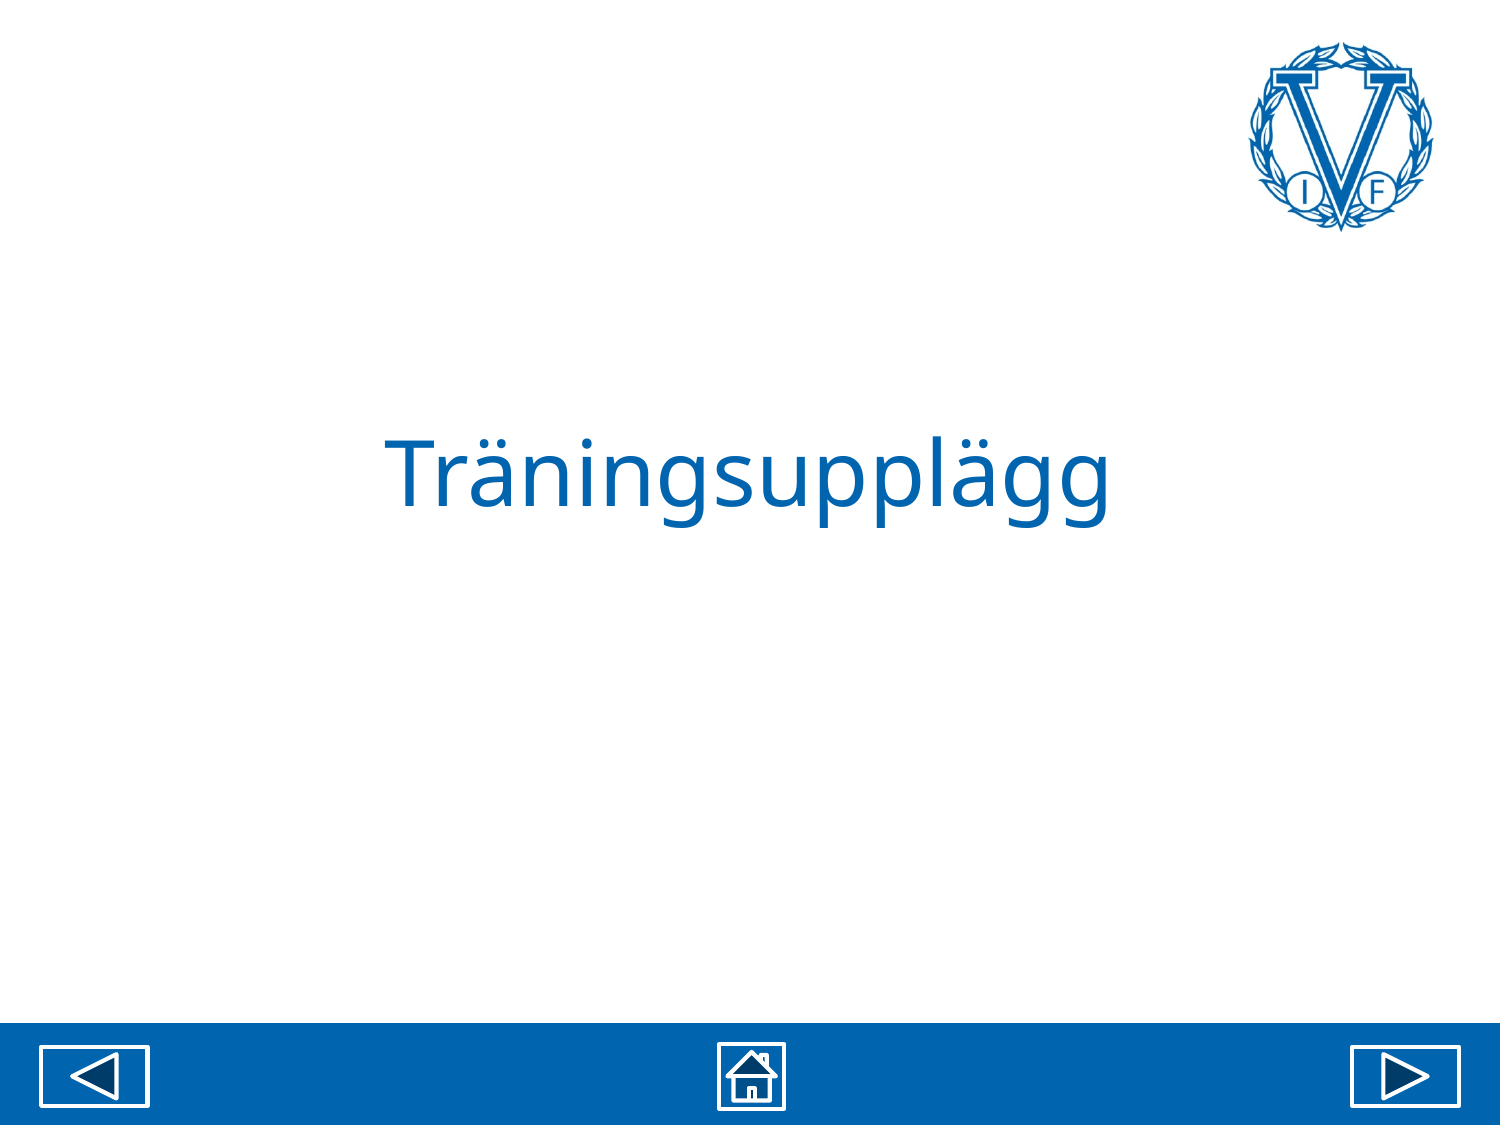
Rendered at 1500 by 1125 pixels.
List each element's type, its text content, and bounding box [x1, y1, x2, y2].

text_box [717, 1042, 786, 1111]
title Träningsupplägg [112, 349, 1388, 591]
text_box [1350, 1045, 1461, 1108]
picture [1248, 42, 1434, 232]
text_box [39, 1045, 150, 1108]
text_box [0, 1021, 1500, 1125]
